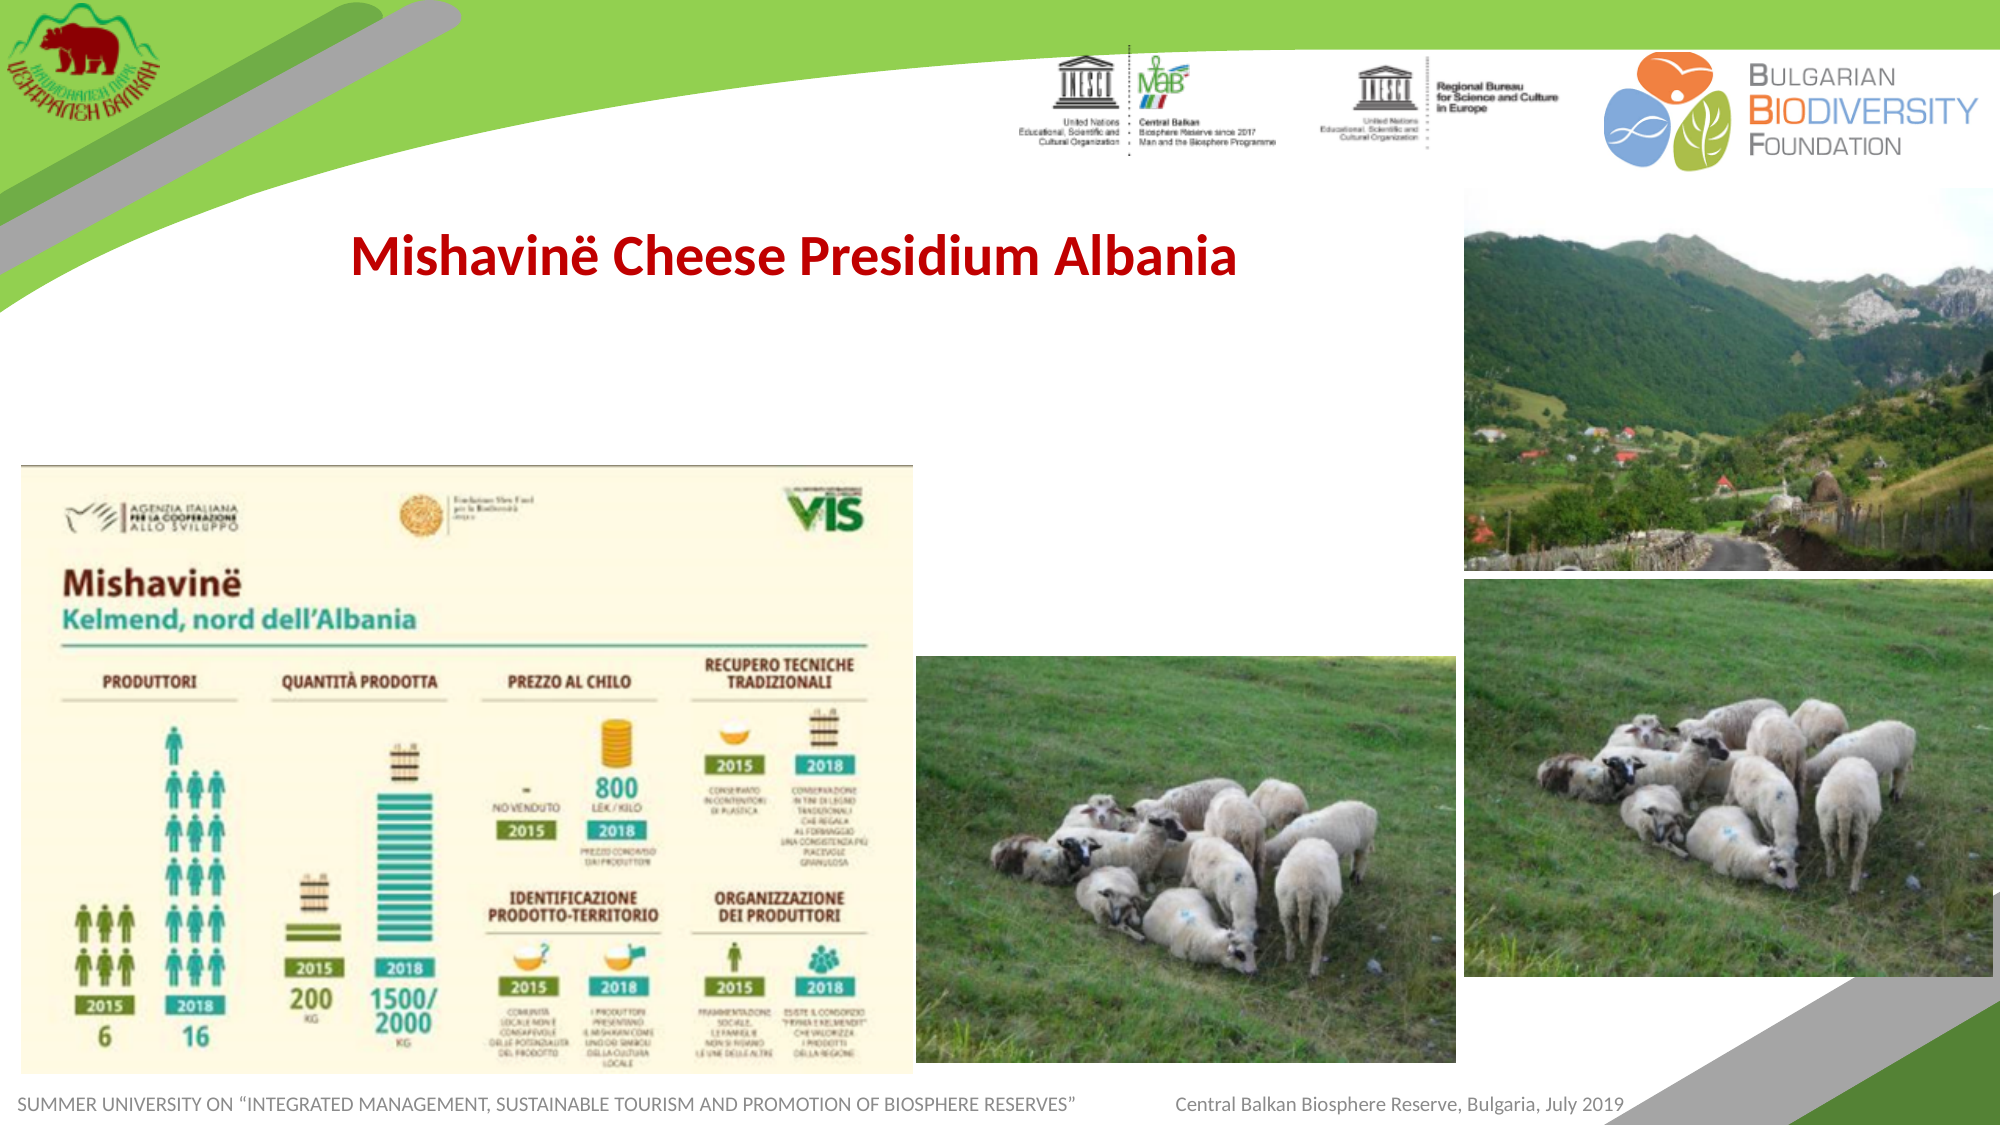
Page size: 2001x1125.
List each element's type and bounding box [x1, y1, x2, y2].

picture [21, 465, 913, 1074]
picture [7, 3, 160, 121]
picture [916, 656, 1456, 1063]
text_box [0, 0, 2000, 1125]
picture [1464, 188, 1993, 571]
picture [1019, 45, 1276, 156]
picture [1464, 579, 1993, 977]
